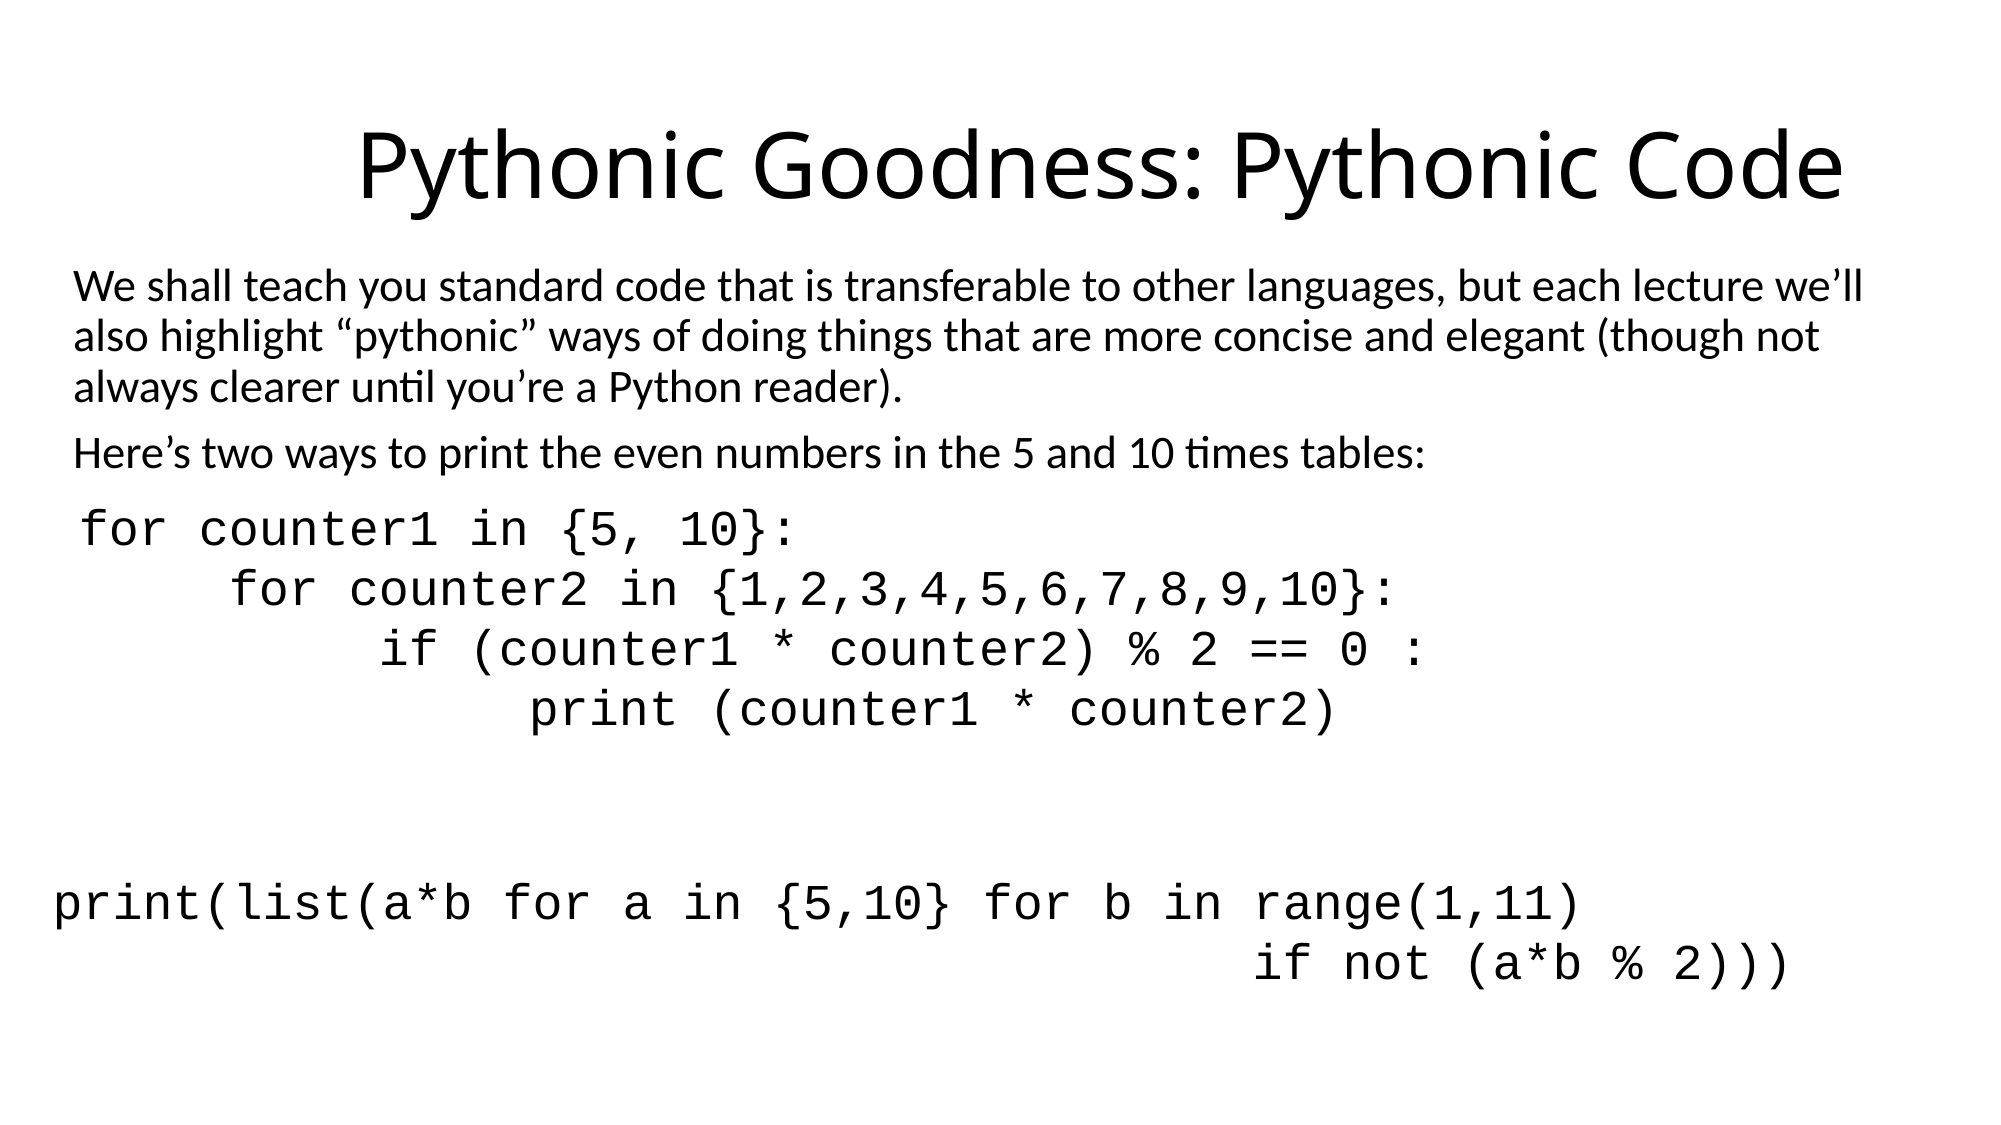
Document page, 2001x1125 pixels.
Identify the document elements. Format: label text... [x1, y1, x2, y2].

text_box for counter1 in {5, 10}: for counter2 in {1,2,3,4,5,6,7,8,9,10}: if (counter1 * counter2) % 2 == 0 : print (counter1 * counter2) [63, 488, 1444, 743]
title Pythonic Goodness: Pythonic Code [137, 59, 1863, 254]
text_box print(list(a*b for a in {5,10} for b in range(1,11) if not (a*b % 2))) [37, 862, 1838, 997]
list We shall teach you standard code that is transferable to other languages, but each lecture we’ll also highlight “pythonic” ways of doing things that are more concise and elegant (though not always clearer until you’re a Python reader). Here’s two ways to print the even numbers in the 5 and 10 times tables: [58, 254, 1938, 489]
